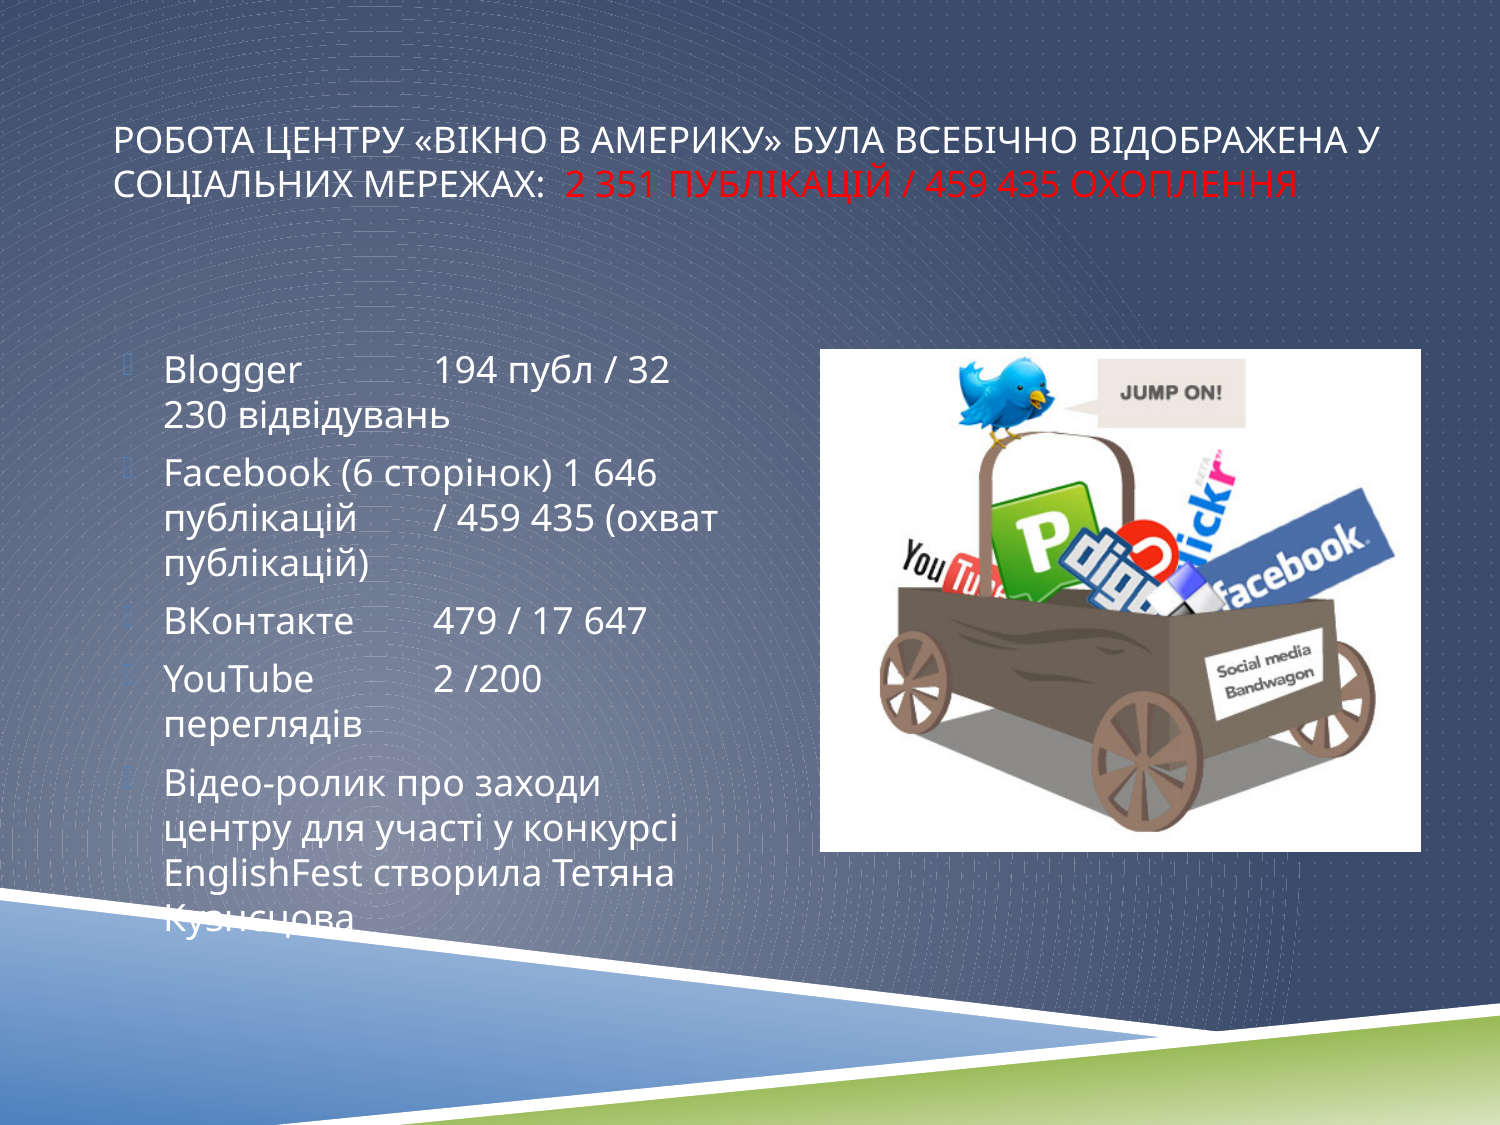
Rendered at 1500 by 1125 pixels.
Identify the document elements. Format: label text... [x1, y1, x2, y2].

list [820, 349, 1422, 852]
list Blogger 194 публ / 32 230 відвідувань Facebook (6 сторінок) 1 646 публікацій / 459 435 (охват публікацій) ВКонтакте 479 / 17 647 YouTube 2 /200 переглядів Відео-ролик про заходи центру для участі у конкурсі EnglishFest створила Тетяна Кузнєцова [112, 338, 727, 953]
title Робота центру «Вікно в Америку» була всебічно відображена у соціальних мережах: 2 351 публікацій / 459 435 охоплення [112, 45, 1388, 233]
